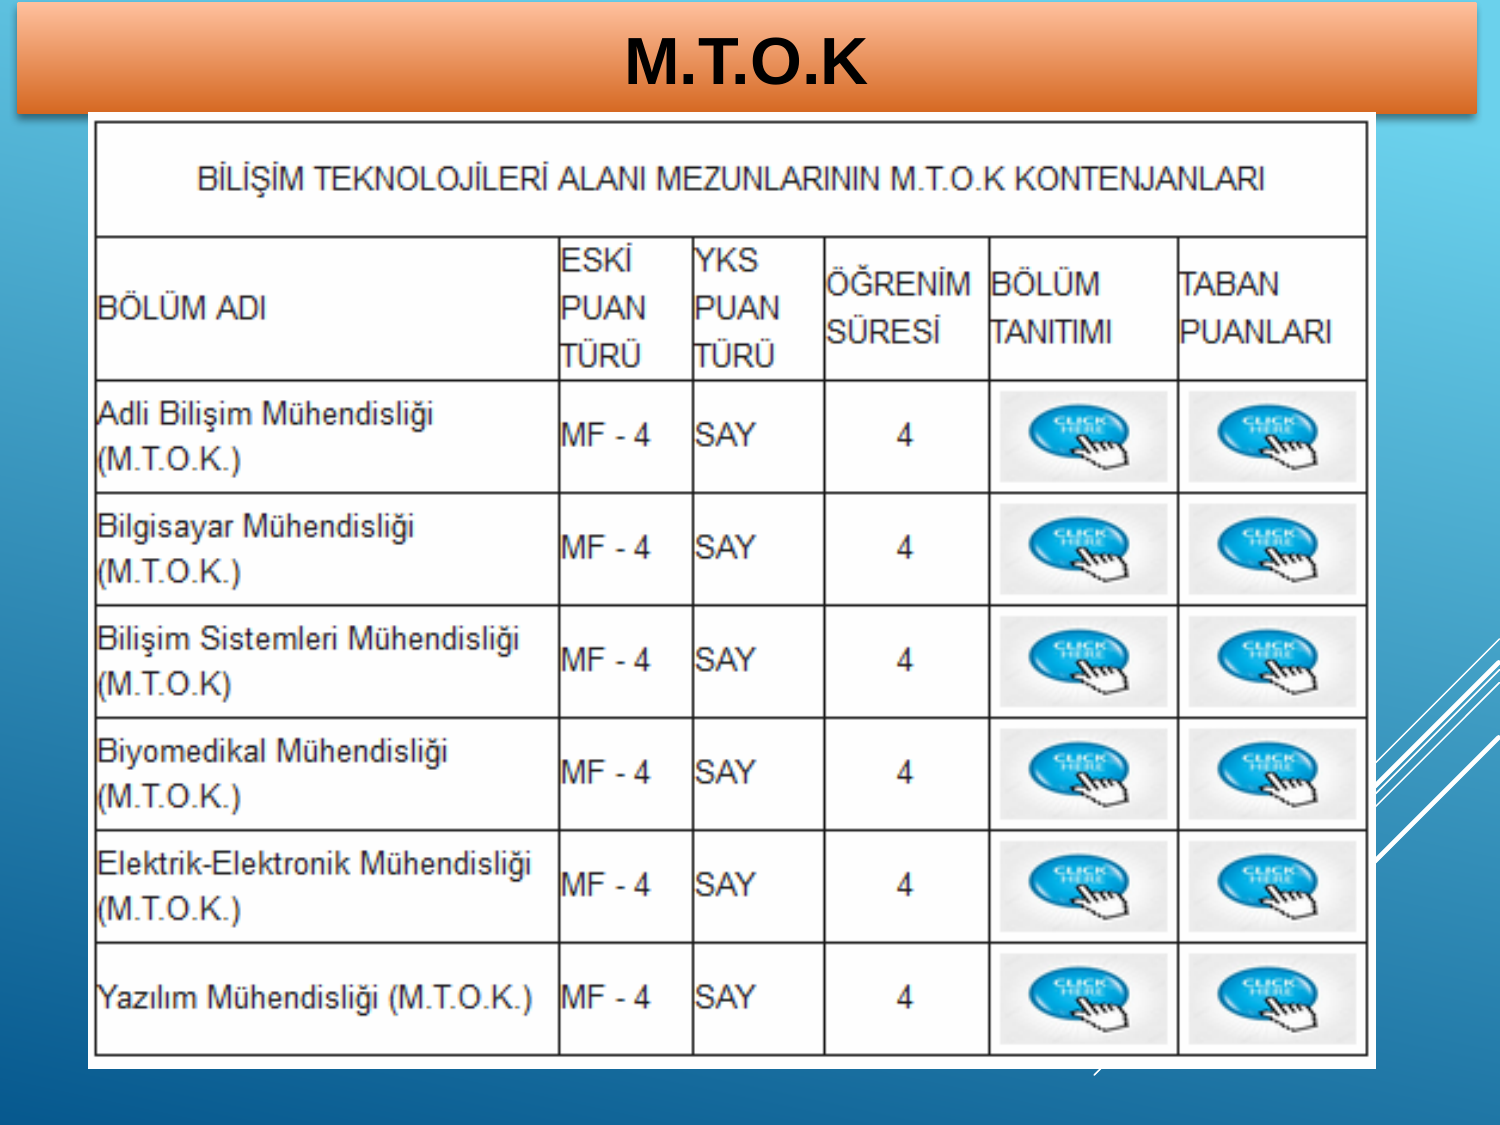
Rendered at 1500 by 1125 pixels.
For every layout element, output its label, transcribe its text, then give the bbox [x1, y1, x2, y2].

text_box M.T.O.K [17, 2, 1477, 114]
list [88, 112, 1377, 1069]
